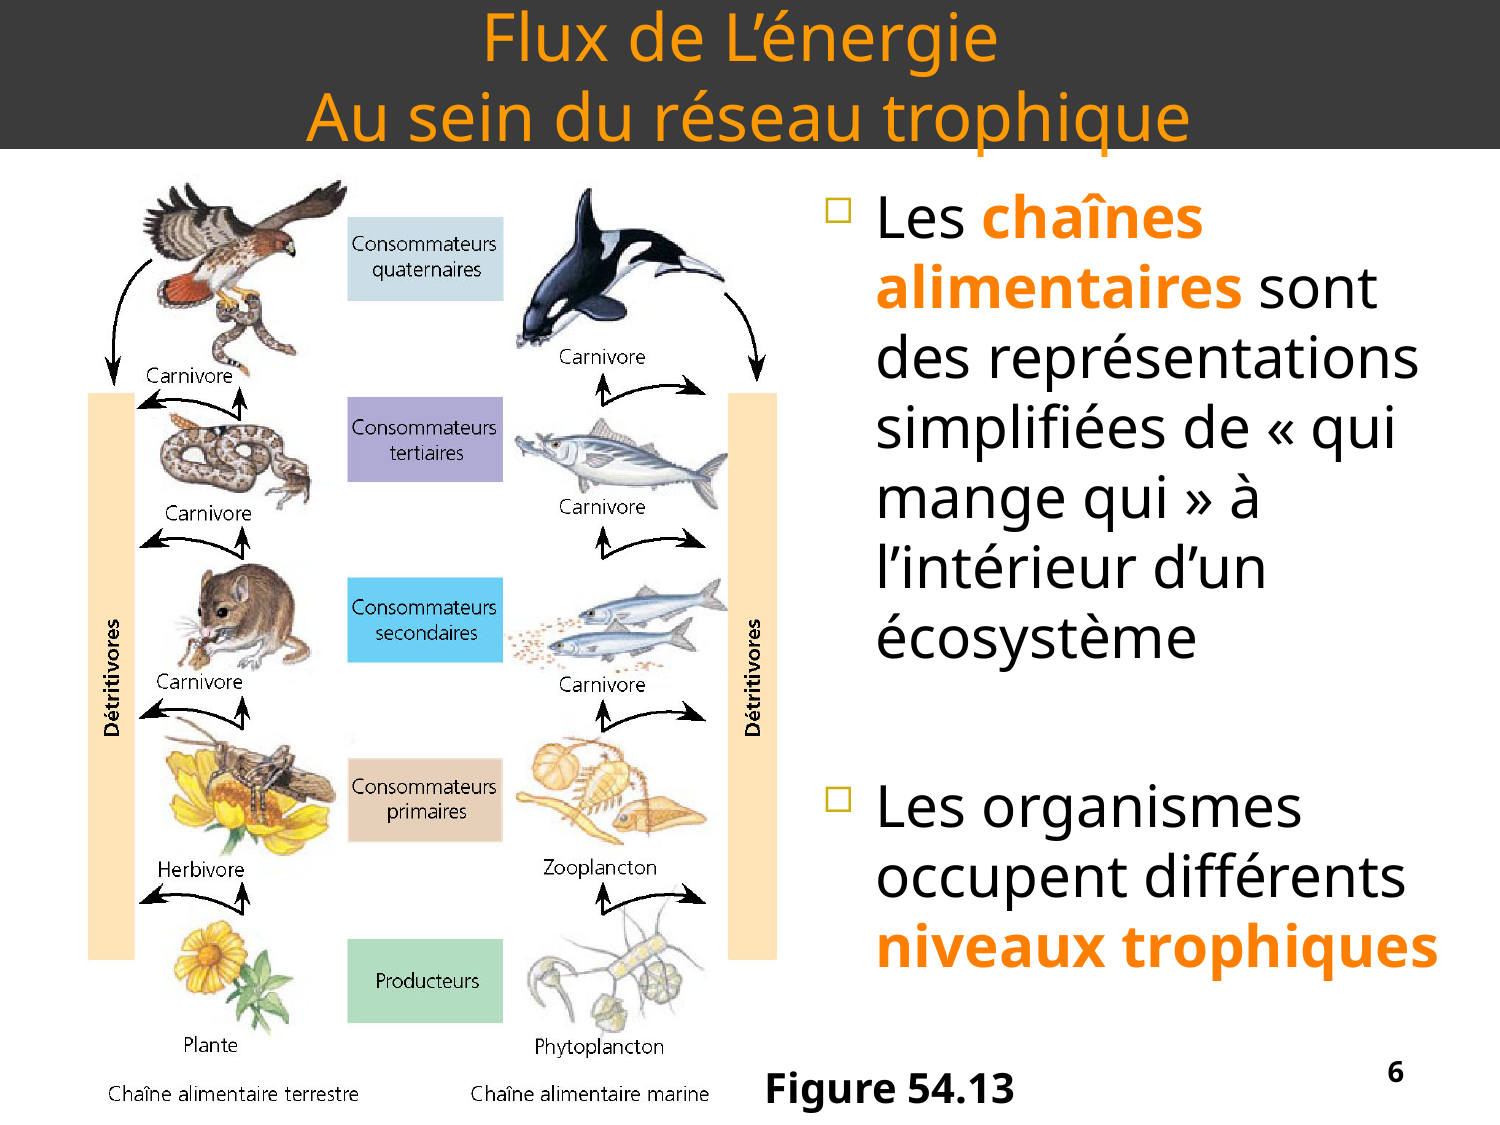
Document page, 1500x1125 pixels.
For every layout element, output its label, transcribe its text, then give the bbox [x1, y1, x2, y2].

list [70, 160, 798, 1117]
list Les chaînes alimentaires sont des représentations simplifiées de « qui mange qui » à l’intérieur d’un écosystème Les organismes occupent différents niveaux trophiques [808, 172, 1471, 1050]
text_box Flux de L’énergie Au sein du réseau trophique [0, 0, 1500, 149]
text_box 6 [1328, 1058, 1464, 1087]
text_box Figure 54.13 [803, 1054, 1046, 1119]
